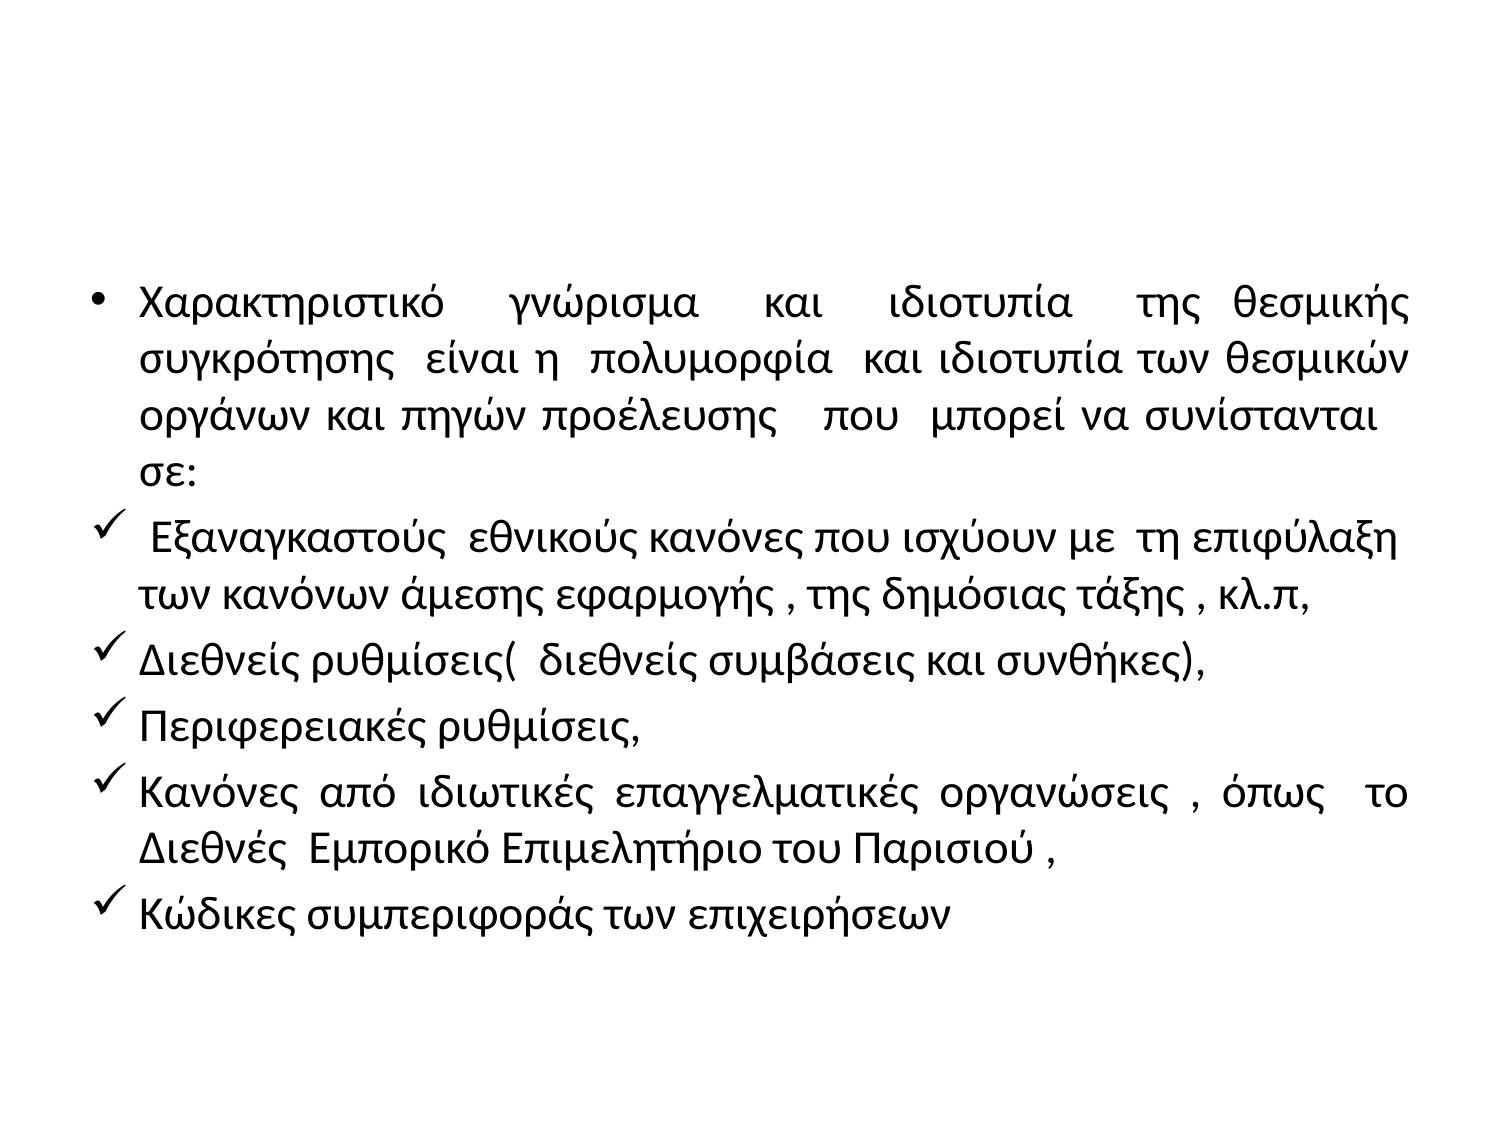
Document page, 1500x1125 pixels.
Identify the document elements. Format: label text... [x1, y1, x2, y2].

list Χαρακτηριστικό γνώρισμα και ιδιοτυπία της θεσμικής συγκρότησης είναι η πολυμορφία και ιδιοτυπία των θεσμικών οργάνων και πηγών προέλευσης που μπορεί να συνίστανται σε: Εξαναγκαστούς εθνικούς κανόνες που ισχύουν με τη επιφύλαξη των κανόνων άμεσης εφαρμογής , της δημόσιας τάξης , κλ.π, Διεθνείς ρυθμίσεις( διεθνείς συμβάσεις και συνθήκες), Περιφερειακές ρυθμίσεις, Κανόνες από ιδιωτικές επαγγελματικές οργανώσεις , όπως το Διεθνές Εμπορικό Επιμελητήριο του Παρισιού , Κώδικες συμπεριφοράς των επιχειρήσεων [75, 262, 1425, 1005]
